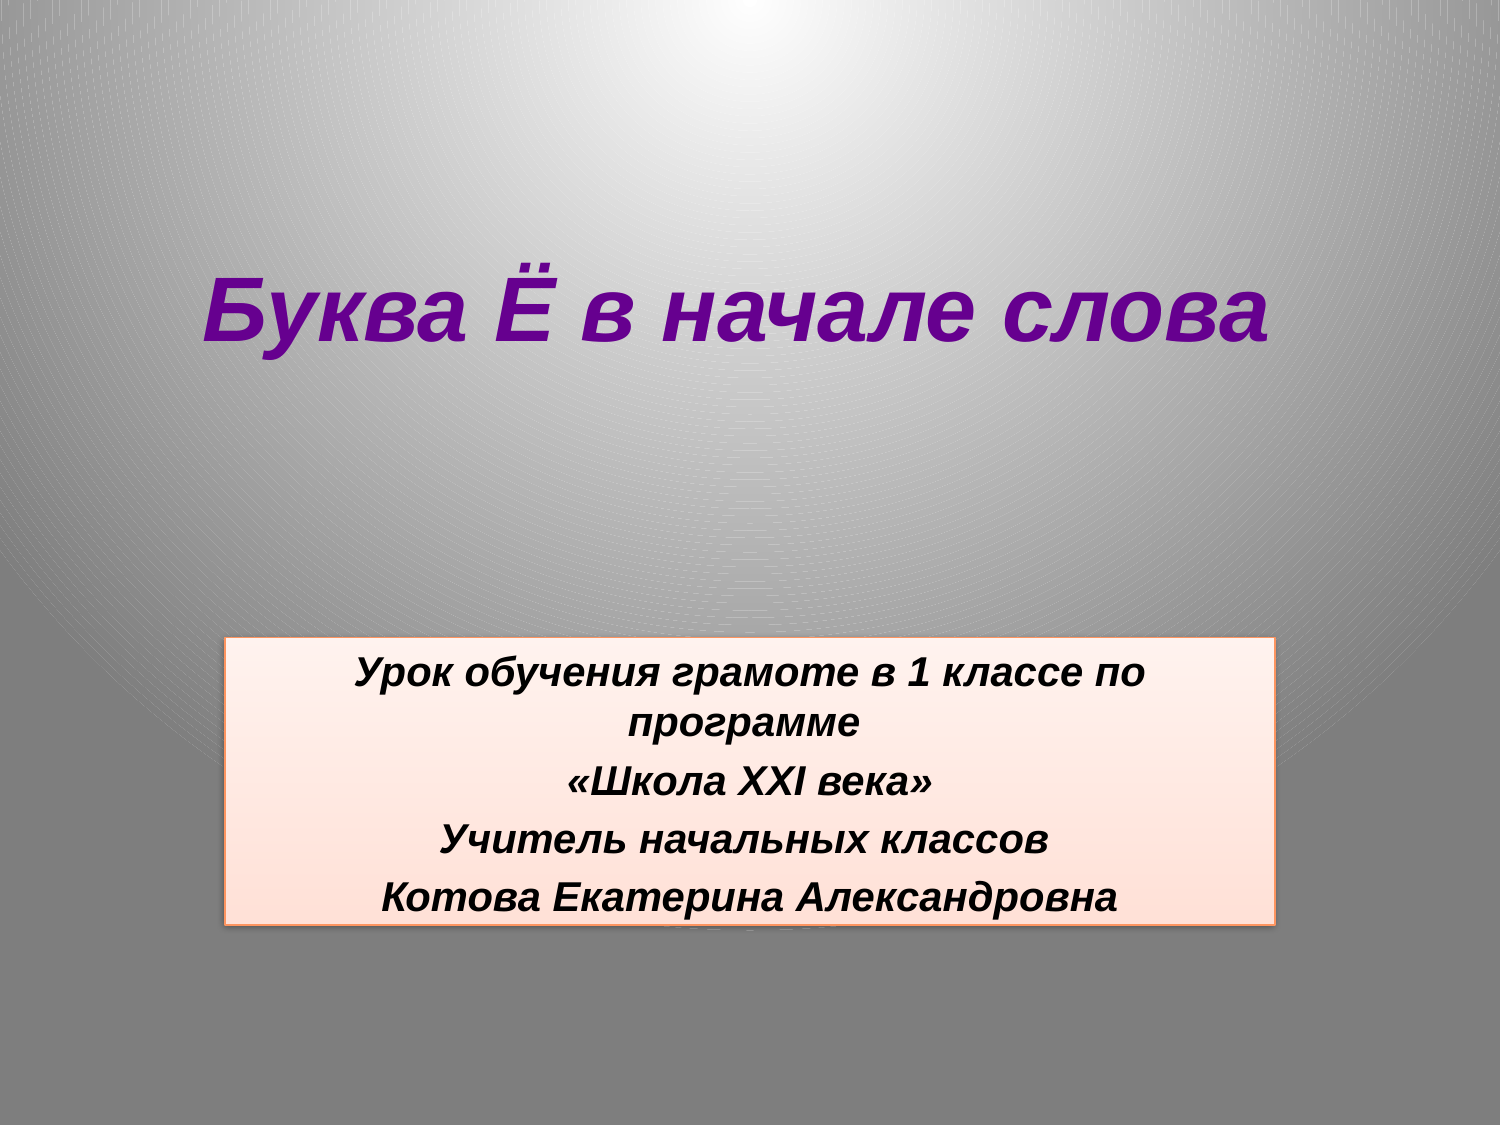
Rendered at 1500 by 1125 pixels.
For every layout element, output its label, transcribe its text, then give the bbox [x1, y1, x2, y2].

subtitle Урок обучения грамоте в 1 классе по программе «Школа XXI века» Учитель начальных классов Котова Екатерина Александровна [224, 637, 1276, 926]
title Буква Ё в начале слова [112, 184, 1388, 426]
